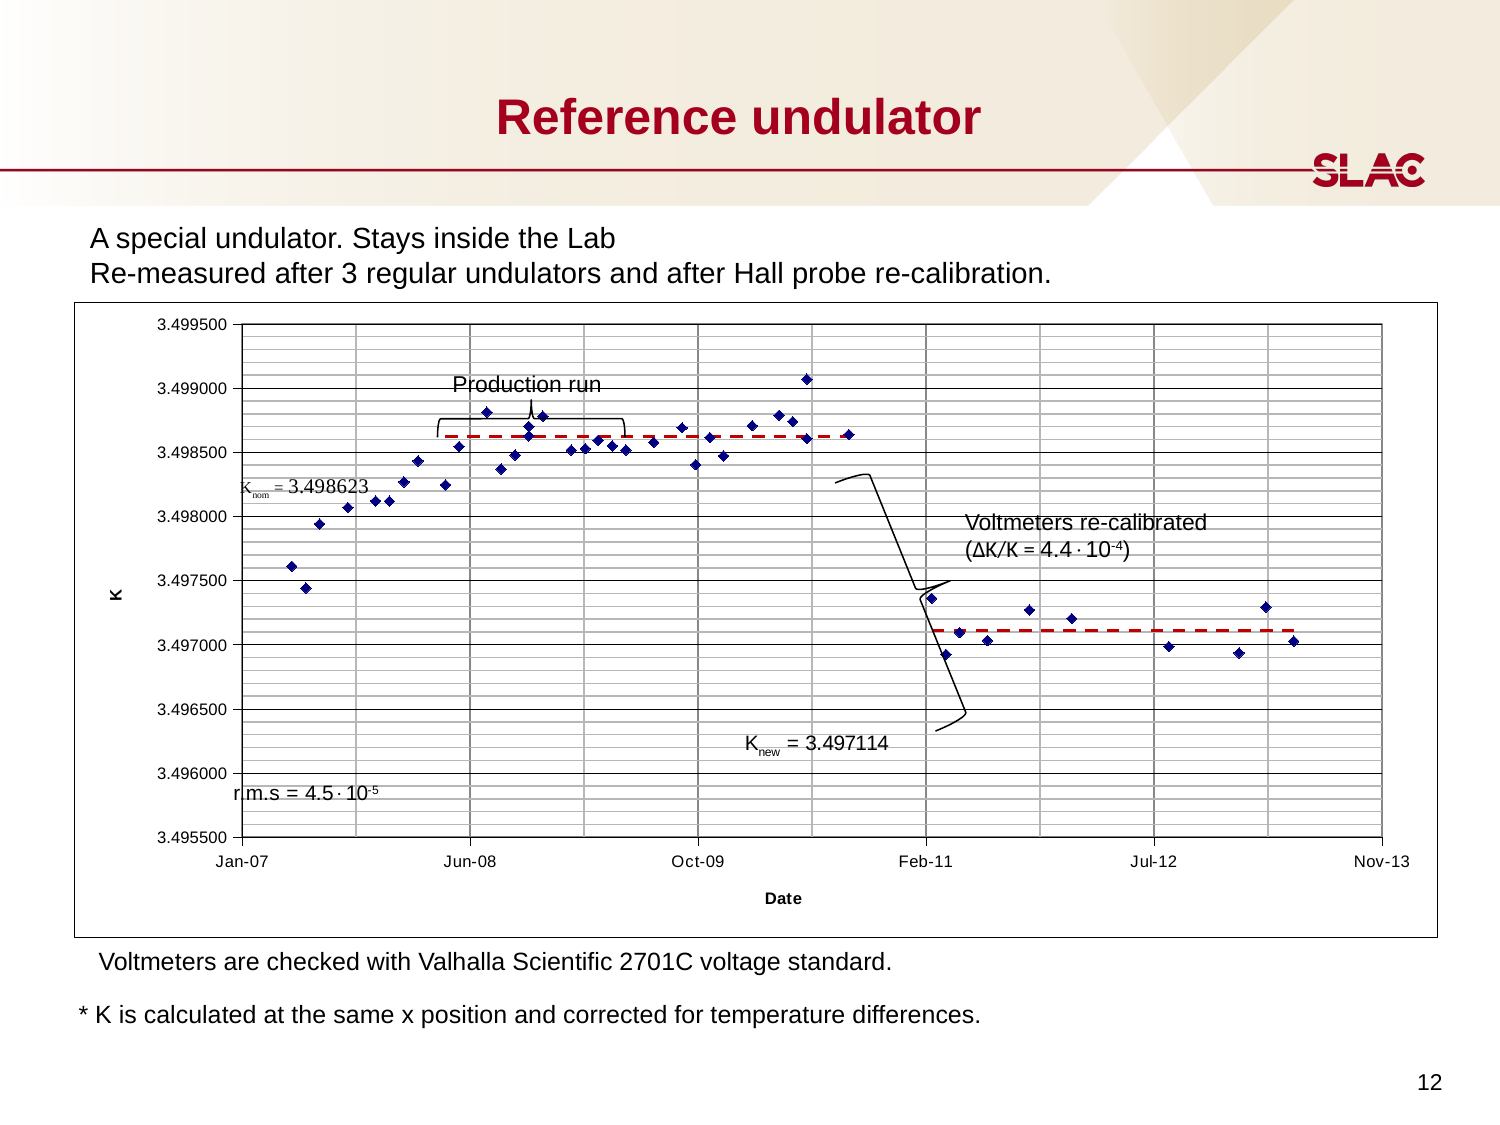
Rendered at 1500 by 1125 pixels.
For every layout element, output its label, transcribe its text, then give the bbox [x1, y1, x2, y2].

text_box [437, 362, 638, 438]
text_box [882, 459, 1263, 728]
text_box Voltmeters are checked with Valhalla Scientific 2701C voltage standard. [83, 947, 917, 991]
text_box * K is calculated at the same x position and corrected for temperature differences. [63, 991, 999, 1036]
title Reference undulator [74, 21, 1404, 145]
picture [0, 0, 1500, 206]
text_box A special undulator. Stays inside the Lab Re-measured after 3 regular undulators and after Hall probe re-calibration. [75, 212, 1077, 298]
slide_number 12 [1405, 1036, 1458, 1125]
chart [73, 301, 1438, 938]
